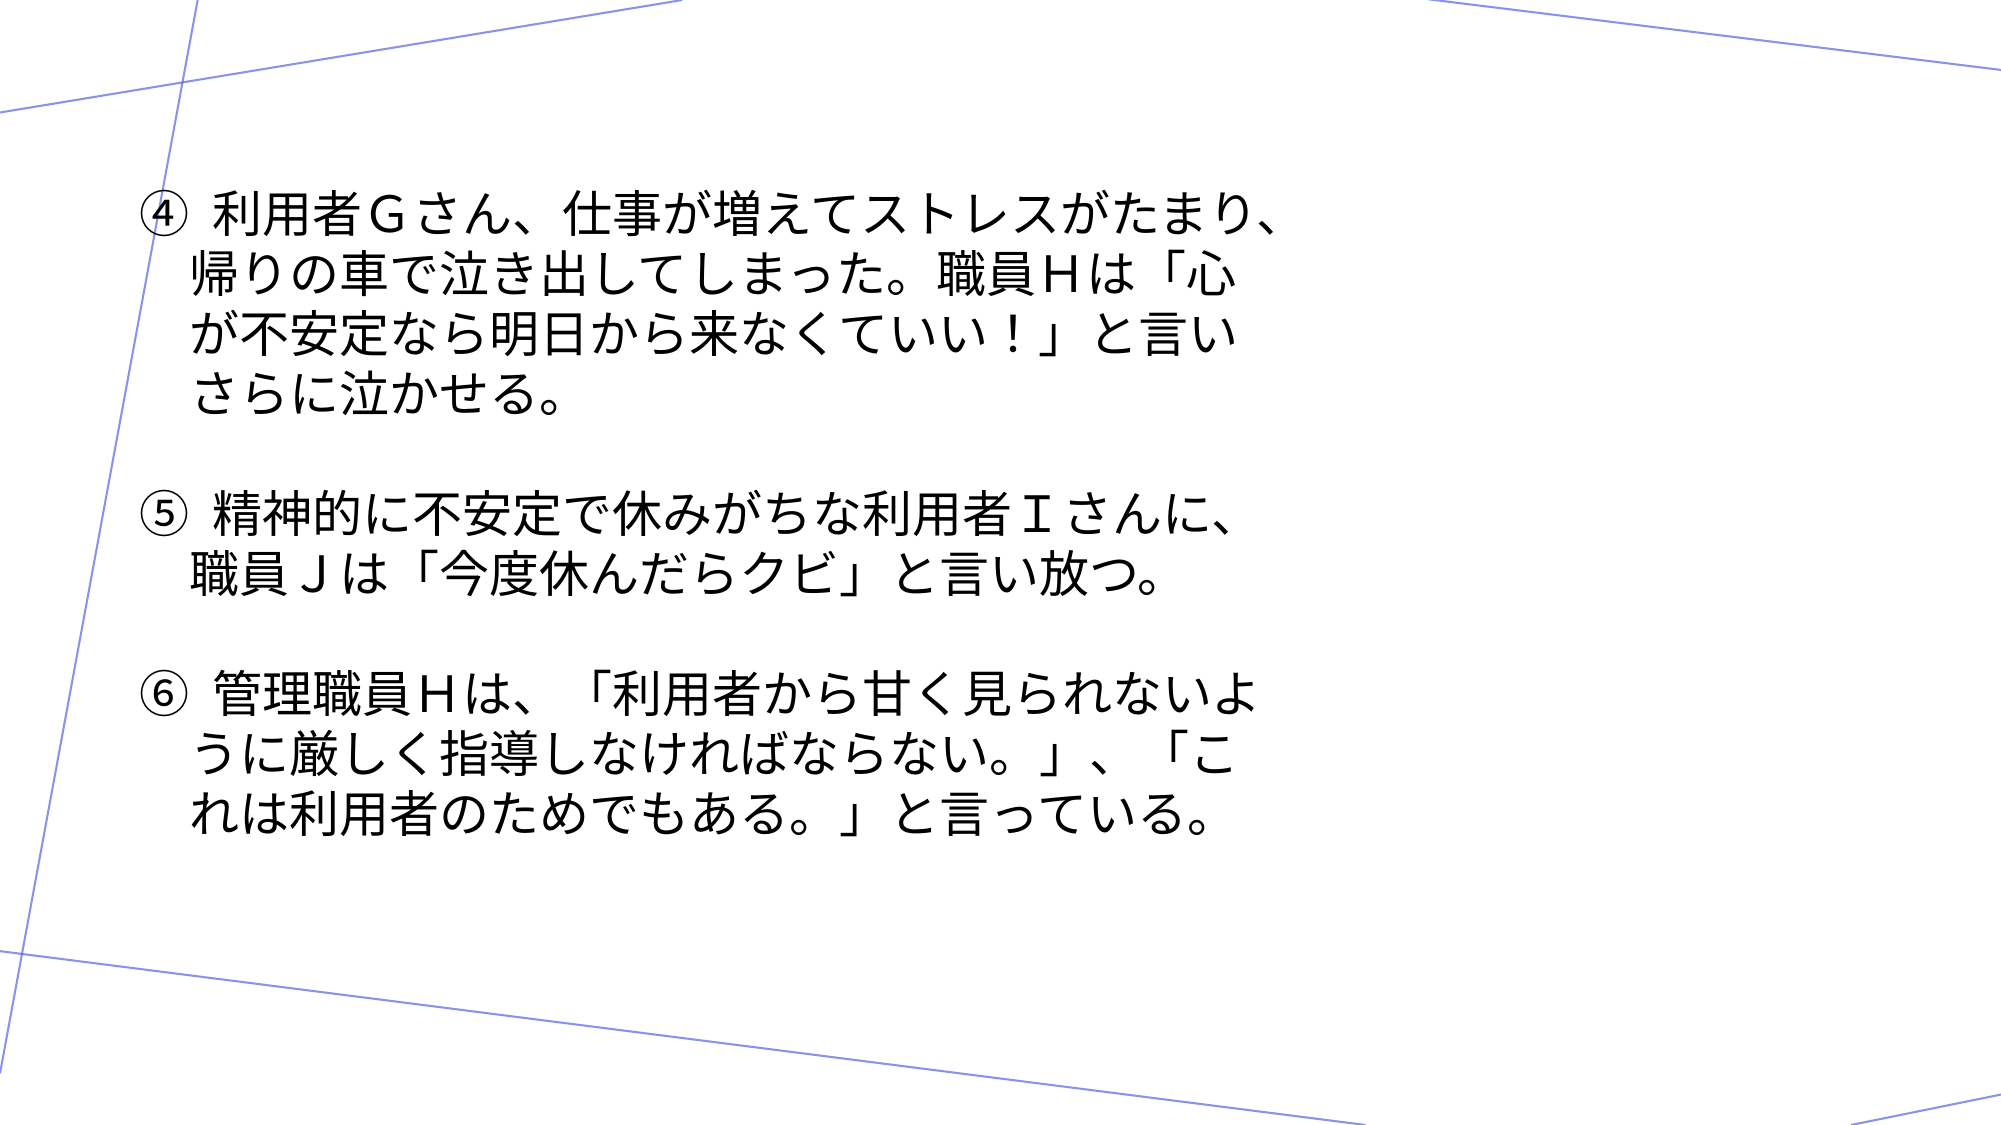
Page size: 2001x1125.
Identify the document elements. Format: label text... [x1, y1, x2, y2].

text_box ④ 利用者Ｇさん、仕事が増えてストレスがたまり、 帰りの車で泣き出してしまった。職員Ｈは「心 が不安定なら明日から来なくていい！」と言い さらに泣かせる。 ⑤ 精神的に不安定で休みがちな利用者Ｉさんに、 職員Ｊは「今度休んだらクビ」と言い放つ。 ⑥ 管理職員Ｈは、「利用者から甘く見られないよ うに厳しく指導しなければならない。」、「こ れは利用者のためでもある。」と言っている。 [124, 175, 1300, 851]
